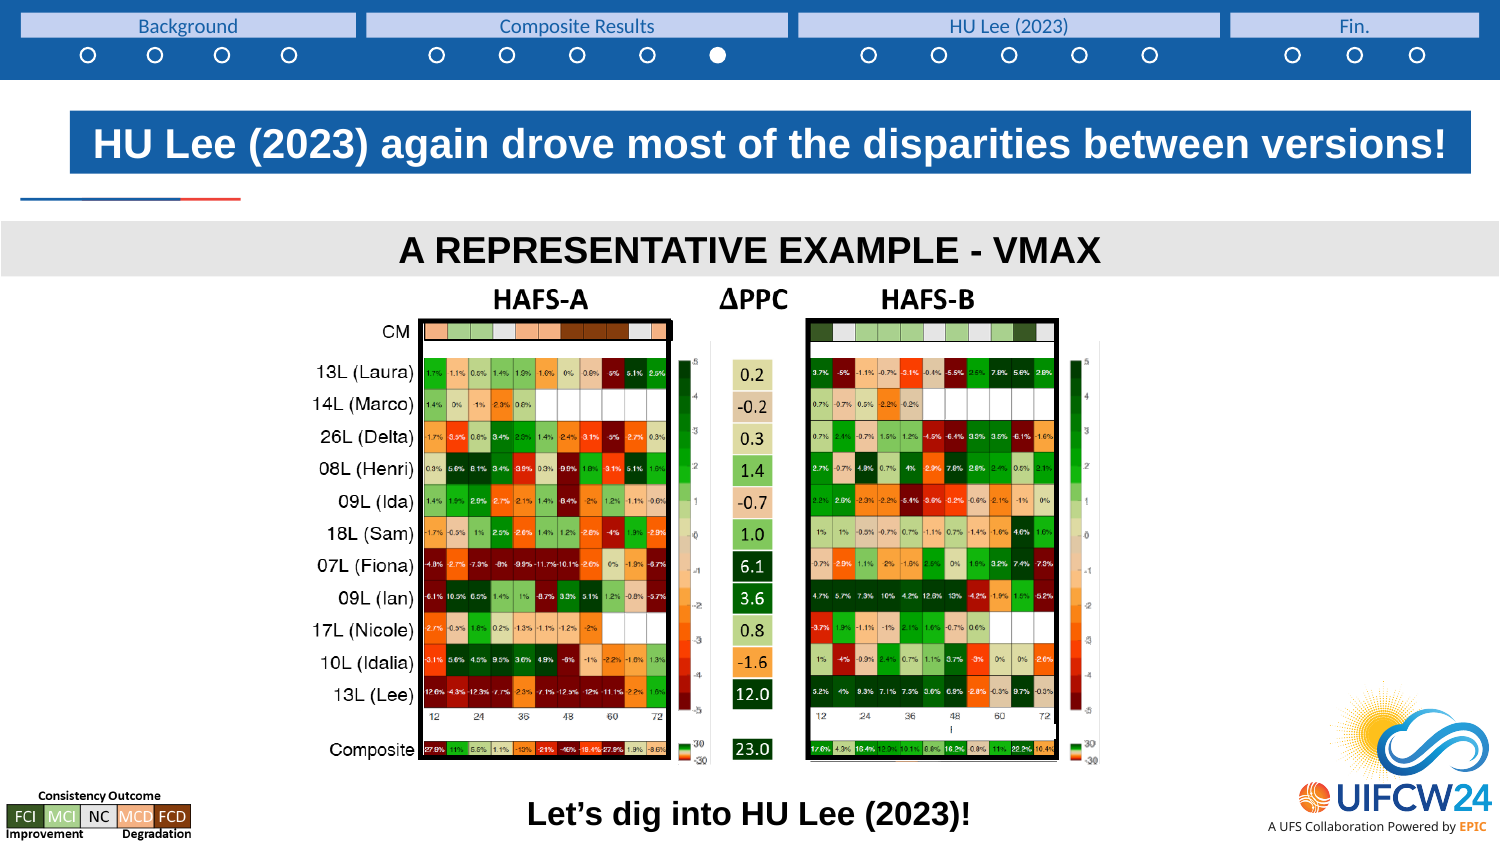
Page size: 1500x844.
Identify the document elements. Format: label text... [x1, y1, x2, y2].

text_box A REPRESENTATIVE EXAMPLE - VMAX [1, 221, 1499, 277]
text_box HU Lee (2023) again drove most of the disparities between versions! [69, 110, 1471, 174]
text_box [20, 12, 1480, 63]
picture [0, 783, 196, 844]
text_box Let’s dig into HU Lee (2023)! [507, 784, 992, 840]
picture [297, 269, 1100, 772]
picture [1299, 681, 1492, 813]
